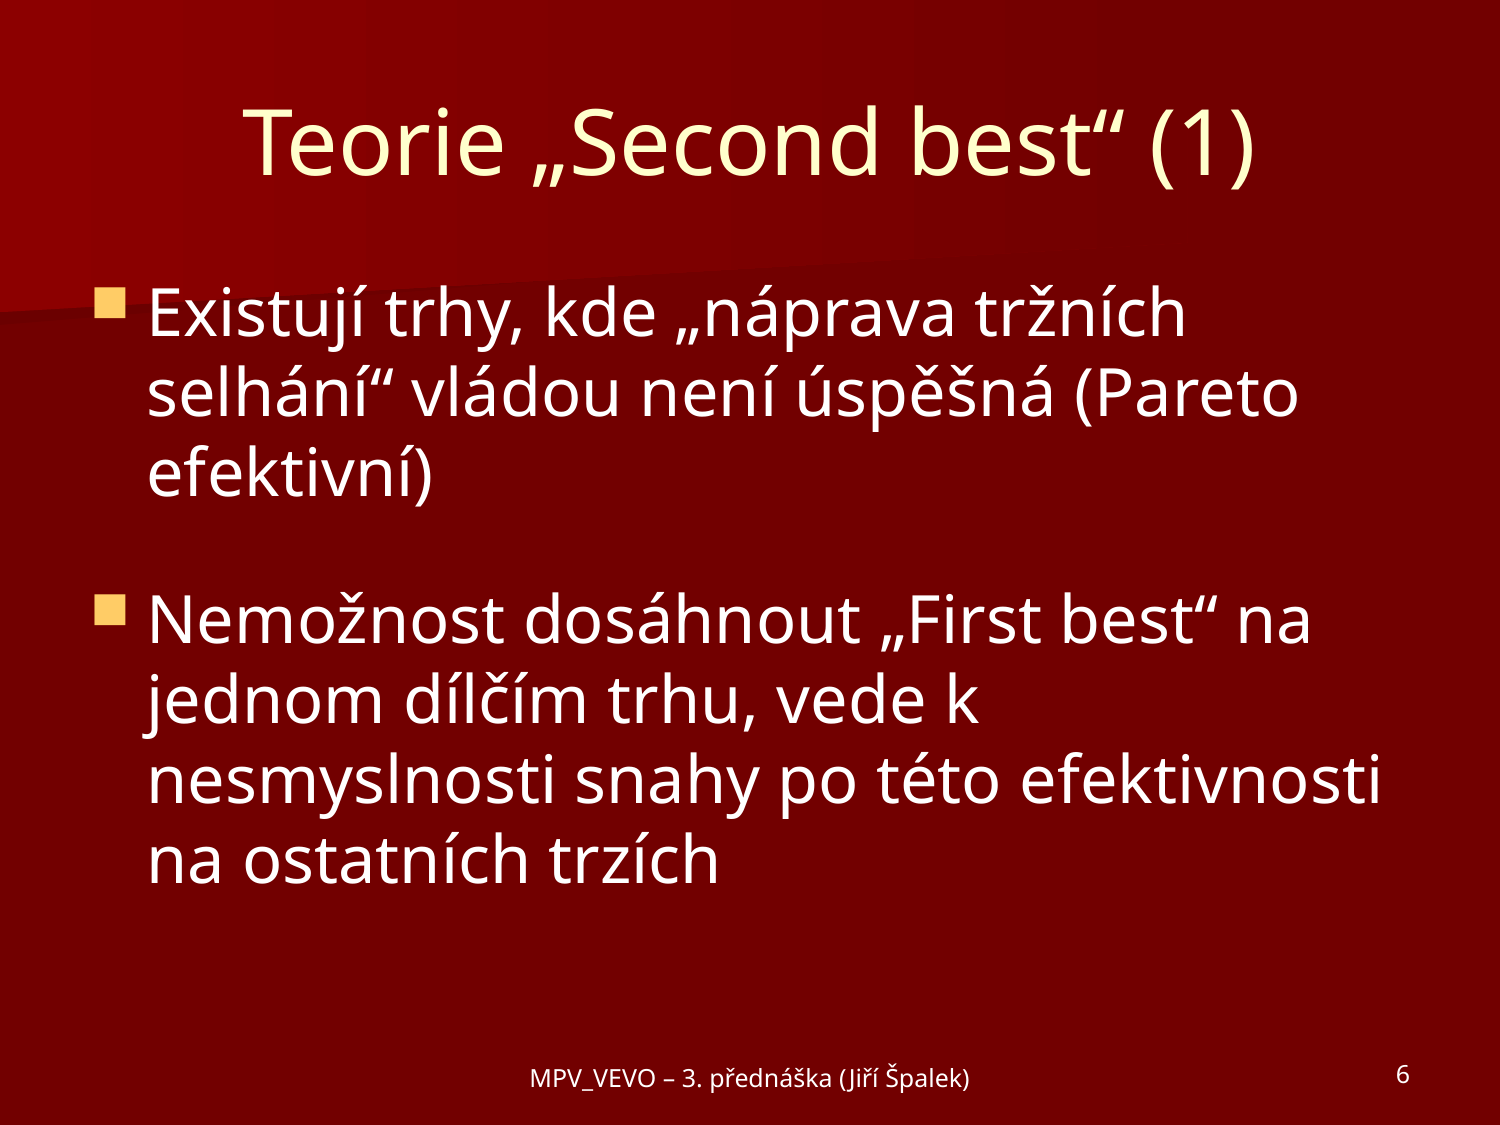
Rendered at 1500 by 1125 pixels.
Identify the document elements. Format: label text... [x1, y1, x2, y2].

title Teorie „Second best“ (1) [74, 44, 1426, 233]
slide_number 6 [1074, 1024, 1426, 1101]
footer MPV_VEVO – 3. přednáška (Jiří Špalek) [512, 1024, 988, 1101]
list Existují trhy, kde „náprava tržních selhání“ vládou není úspěšná (Pareto efektivní) Nemožnost dosáhnout „First best“ na jednom dílčím trhu, vede k nesmyslnosti snahy po této efektivnosti na ostatních trzích [74, 262, 1426, 1001]
